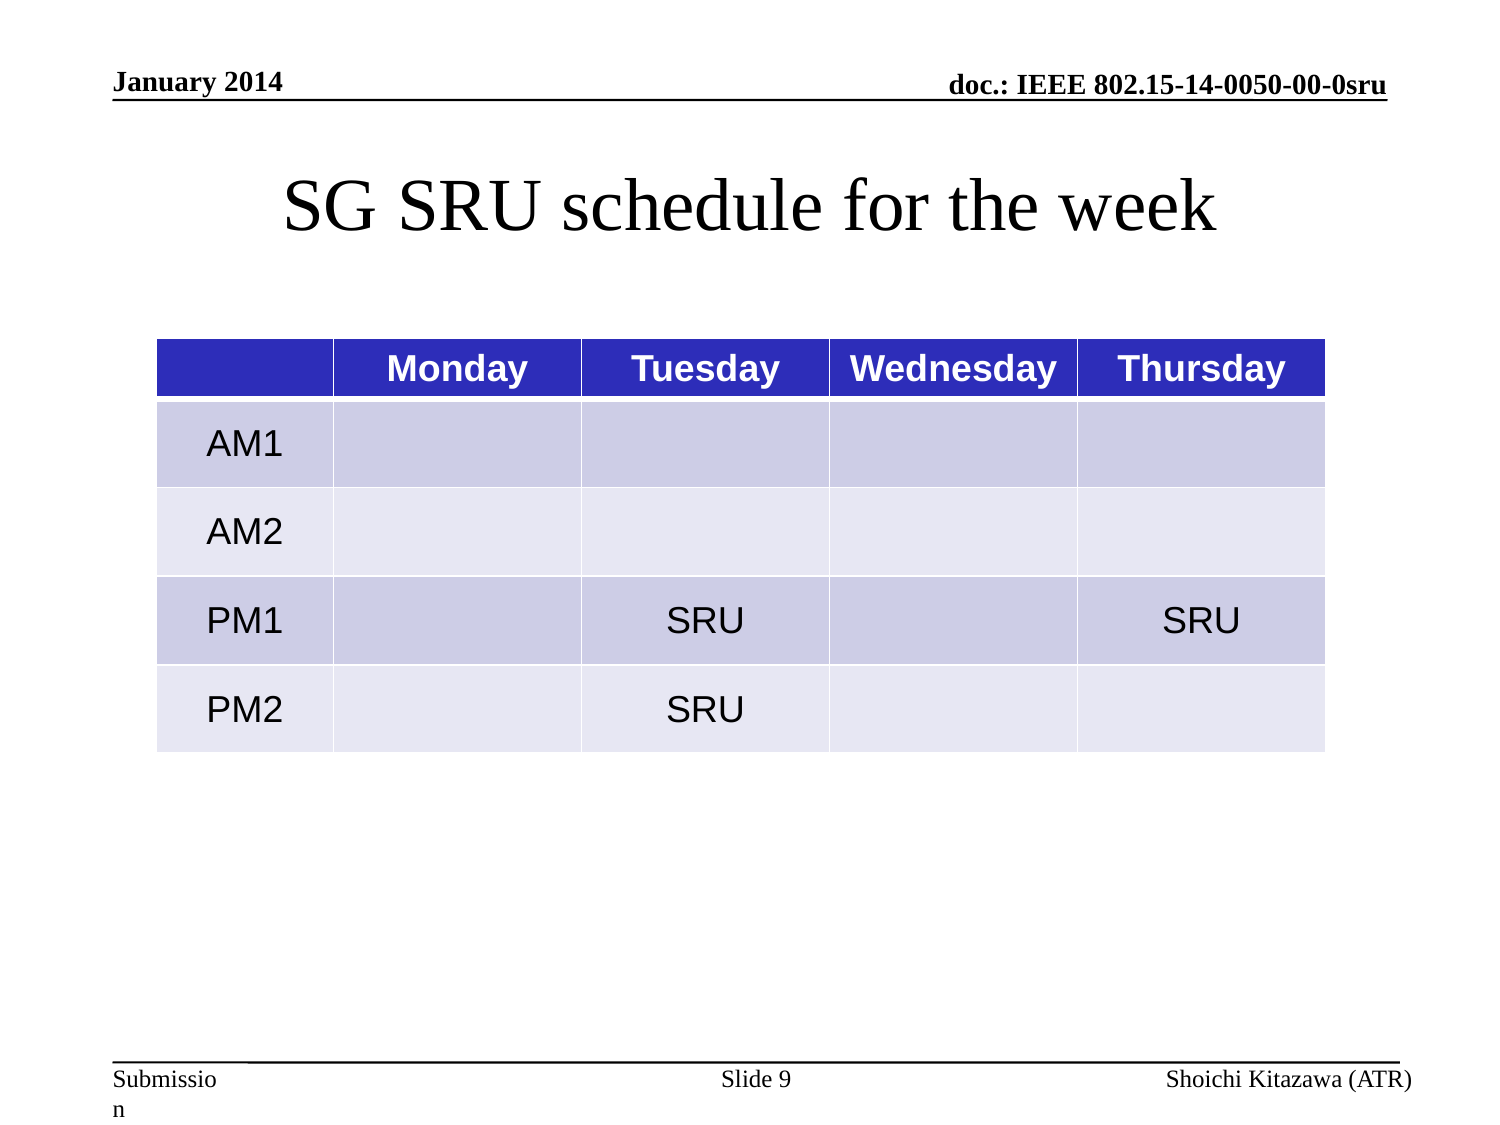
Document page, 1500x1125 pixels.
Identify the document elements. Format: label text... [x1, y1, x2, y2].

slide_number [112, 62, 375, 98]
table_cell [334, 488, 581, 575]
slide_number Slide 9 [712, 1062, 800, 1093]
table_header Thursday [1078, 339, 1325, 396]
table_cell [1078, 488, 1325, 575]
table_cell AM1 [157, 402, 333, 487]
table_cell SRU [1078, 577, 1325, 664]
table_cell AM2 [157, 488, 333, 575]
table_cell PM1 [157, 577, 333, 664]
table_cell [334, 666, 581, 752]
title SG SRU schedule for the week [112, 112, 1388, 288]
table_cell [334, 402, 581, 487]
table_cell [830, 577, 1077, 664]
table_cell SRU [582, 666, 829, 752]
table_cell [582, 488, 829, 575]
table_cell [582, 402, 829, 487]
table_cell [830, 402, 1077, 487]
table_cell [830, 666, 1077, 752]
table_header Wednesday [830, 339, 1077, 396]
table_cell PM2 [157, 666, 333, 752]
table_header [157, 339, 333, 396]
table_cell [1078, 402, 1325, 487]
table_cell [1078, 666, 1325, 752]
table_header Monday [334, 339, 581, 396]
table_cell [334, 577, 581, 664]
table_cell [830, 488, 1077, 575]
table_header Tuesday [582, 339, 829, 396]
footer Shoichi Kitazawa (ATR) [900, 1062, 1413, 1093]
table_cell SRU [582, 577, 829, 664]
